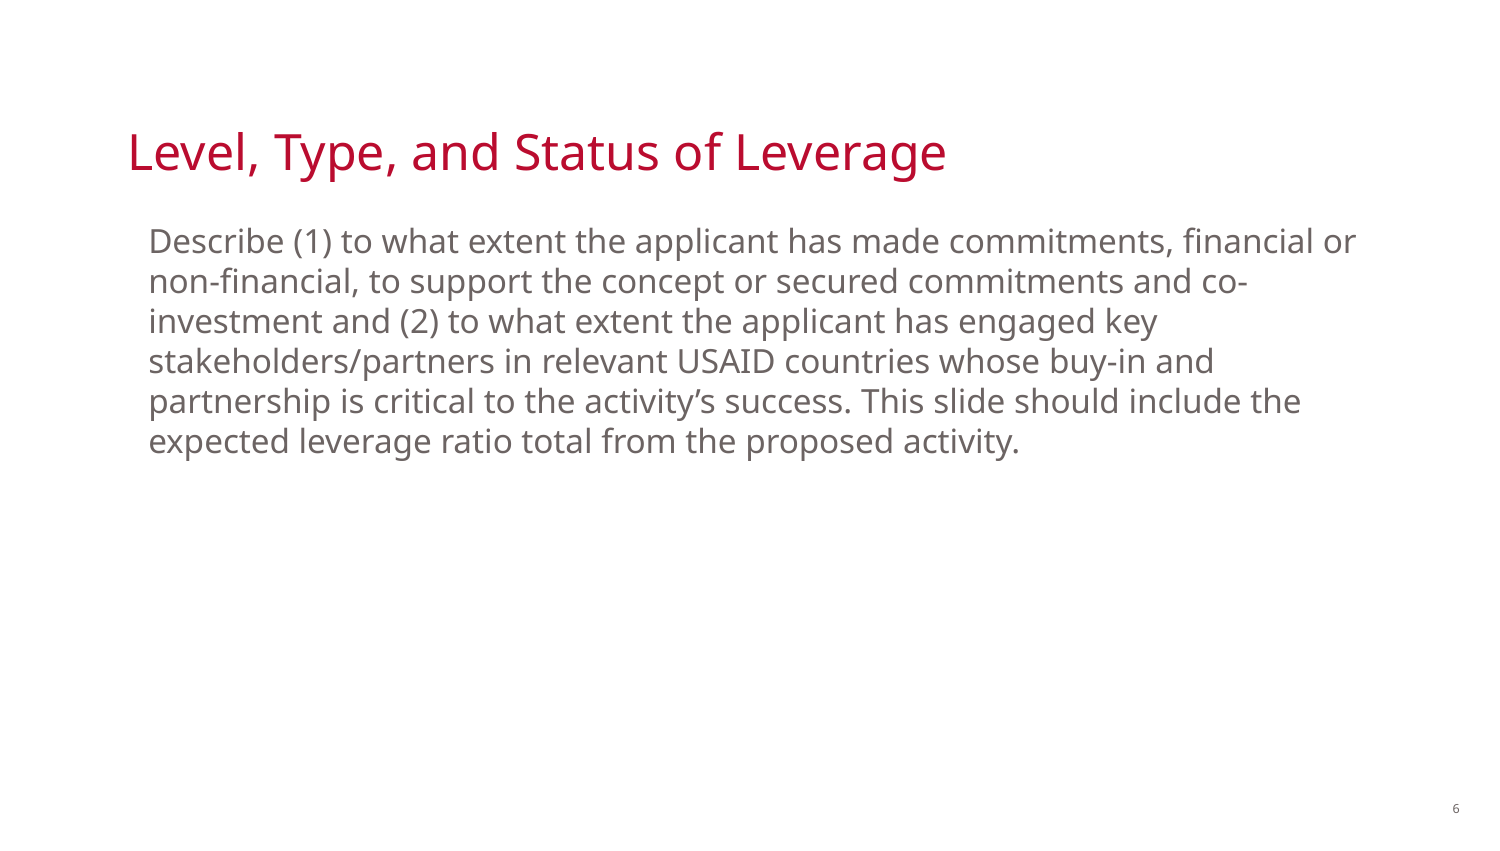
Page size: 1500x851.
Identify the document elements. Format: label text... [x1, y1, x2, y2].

title Level, Type, and Status of Leverage [112, 112, 1388, 188]
slide_number 6 [1125, 794, 1475, 826]
list Describe (1) to what extent the applicant has made commitments, financial or non-financial, to support the concept or secured commitments and co-investment and (2) to what extent the applicant has engaged key stakeholders/partners in relevant USAID countries whose buy-in and partnership is critical to the activity’s success. This slide should include the expected leverage ratio total from the proposed activity. [112, 212, 1388, 738]
